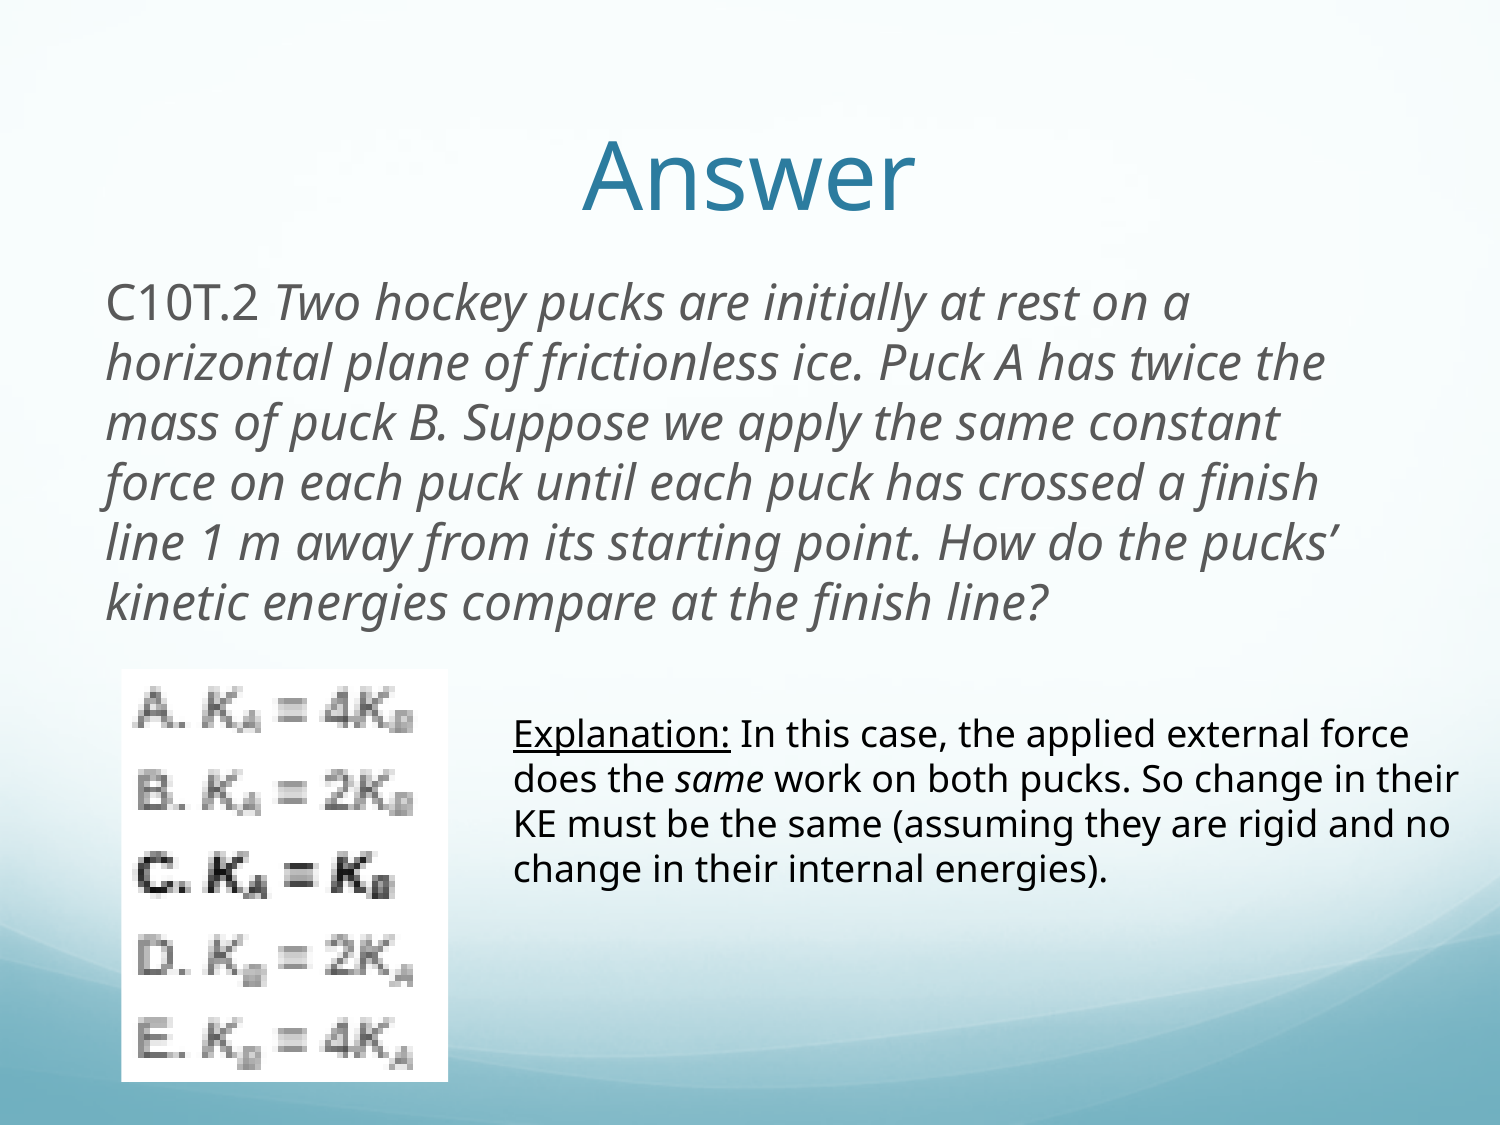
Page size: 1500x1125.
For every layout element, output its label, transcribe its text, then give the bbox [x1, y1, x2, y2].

title Answer [90, 17, 1410, 237]
list C10T.2 Two hockey pucks are initially at rest on a horizontal plane of frictionless ice. Puck A has twice the mass of puck B. Suppose we apply the same constant force on each puck until each puck has crossed a finish line 1 m away from its starting point. How do the pucks’ kinetic energies compare at the finish line? [90, 262, 1410, 975]
picture [120, 668, 449, 1083]
text_box Explanation: In this case, the applied external force does the same work on both pucks. So change in their KE must be the same (assuming they are rigid and no change in their internal energies). [498, 702, 1485, 898]
